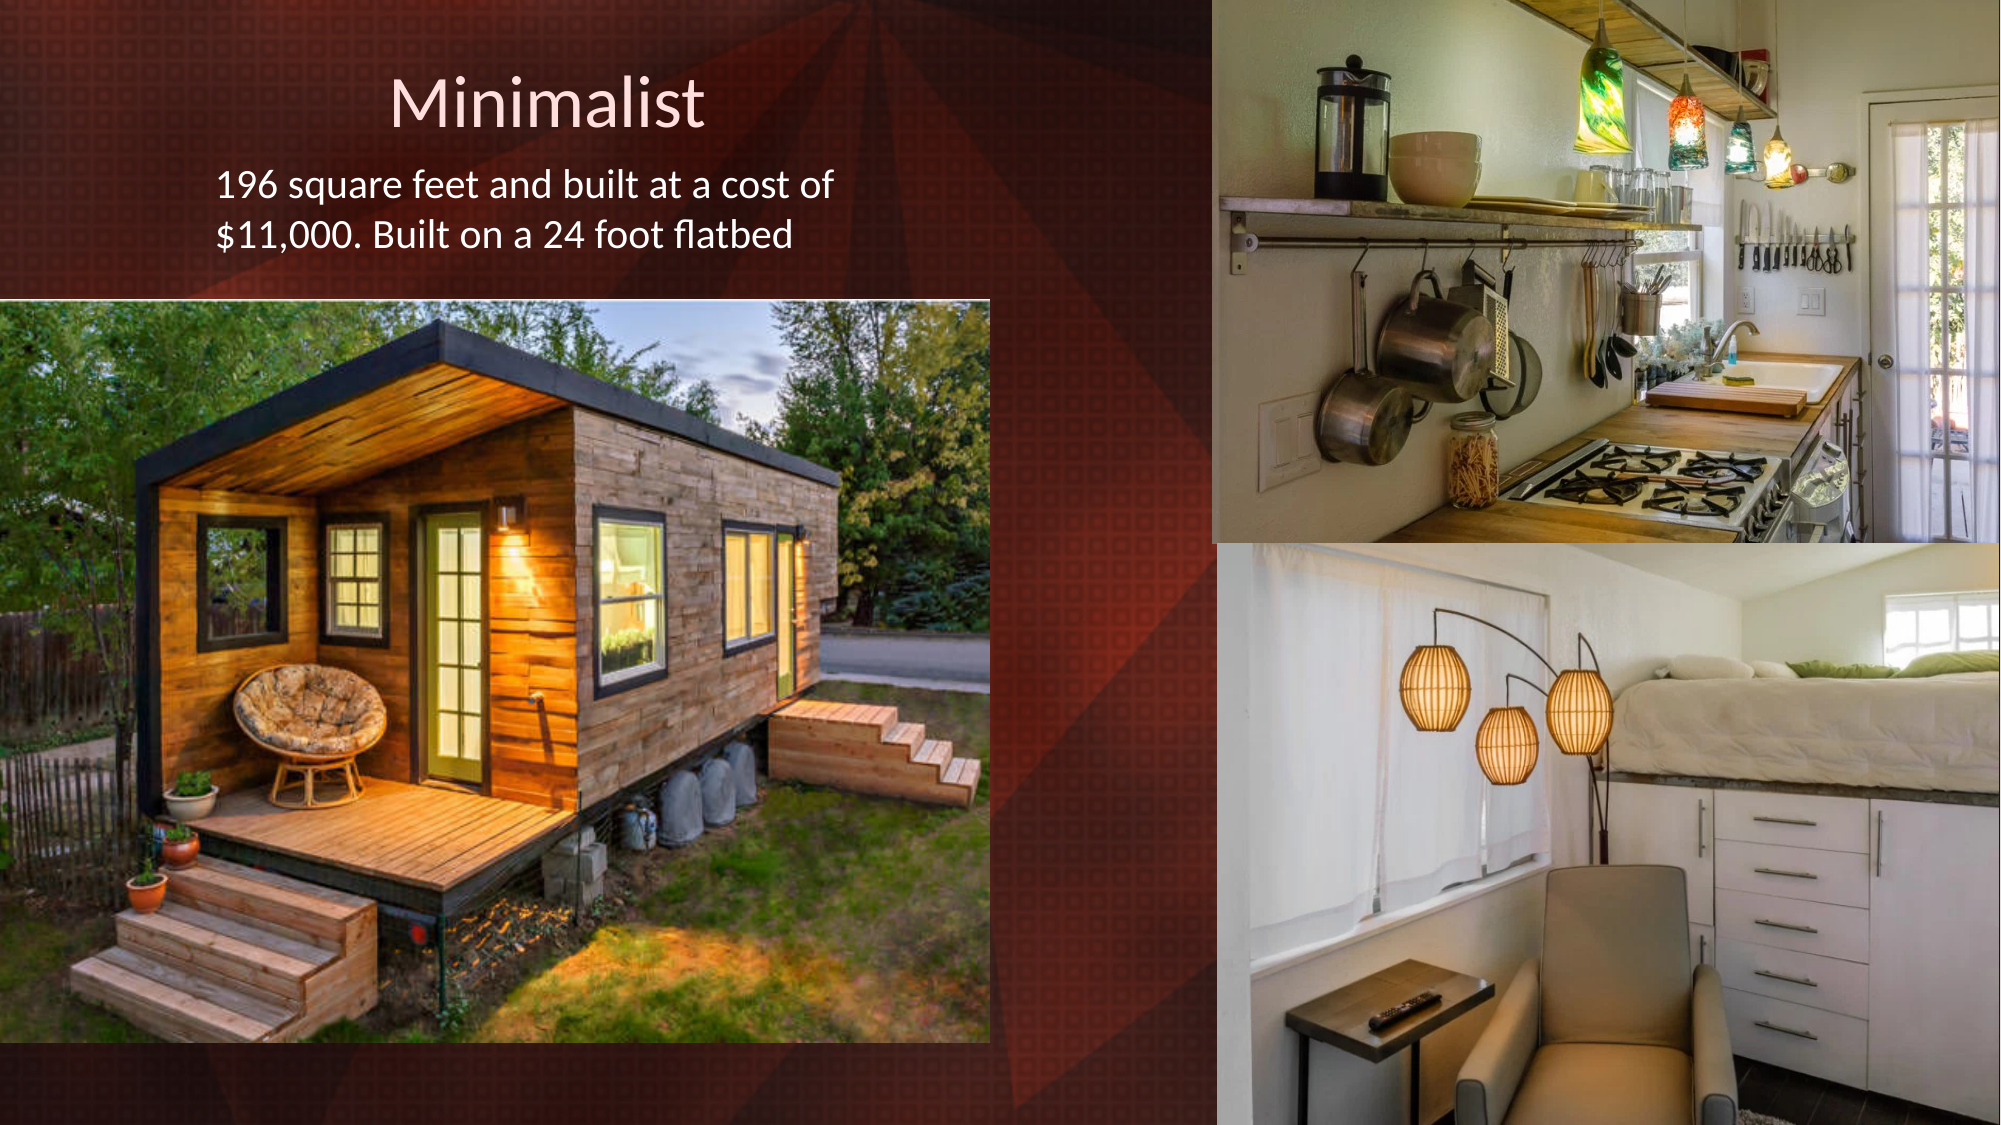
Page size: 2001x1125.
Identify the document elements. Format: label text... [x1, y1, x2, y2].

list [0, 299, 991, 1043]
picture [1212, 0, 1999, 1125]
text_box 196 square feet and built at a cost of $11,000. Built on a 24 foot flatbed [199, 149, 963, 265]
title Minimalist [99, 45, 1013, 150]
